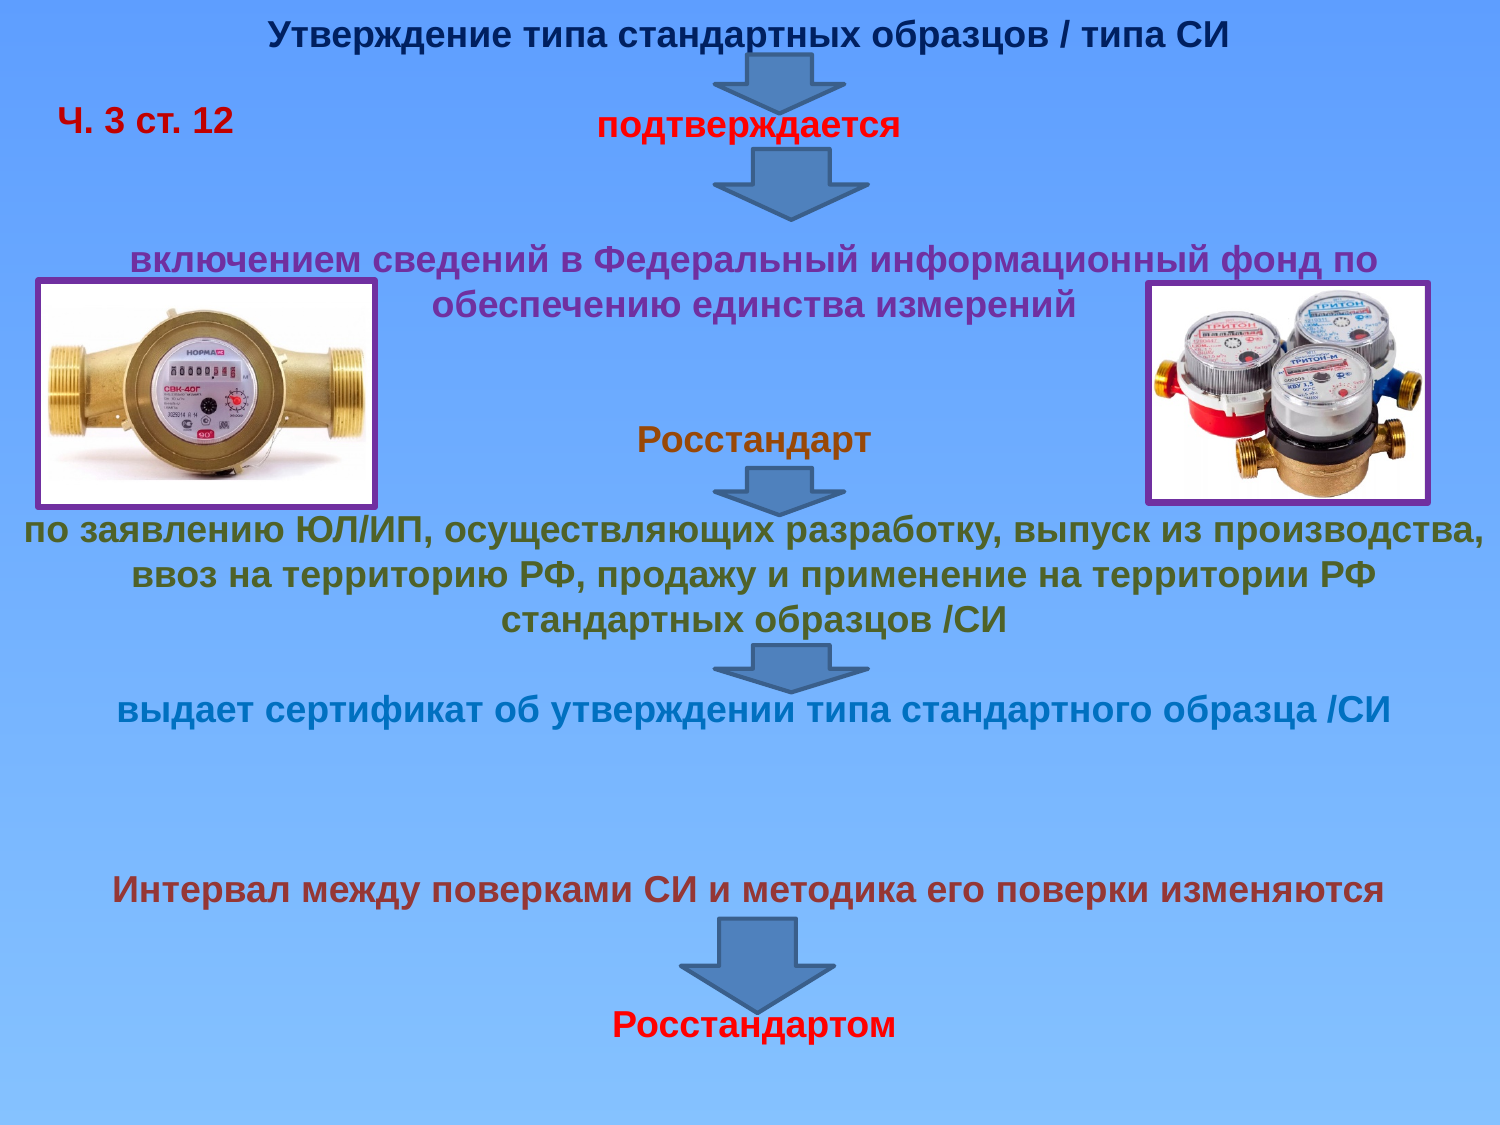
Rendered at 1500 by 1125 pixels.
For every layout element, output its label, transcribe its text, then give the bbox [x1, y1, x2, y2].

text_box [712, 465, 847, 518]
picture [1151, 285, 1426, 500]
text_box Утверждение типа стандартных образцов / типа СИ подтверждается включением сведений в Федеральный информационный фонд по обеспечению единства измерений Росстандарт по заявлению ЮЛ/ИП, осуществляющих разработку, выпуск из производства, ввоз на территорию РФ, продажу и применение на территории РФ стандартных образцов /СИ выдает сертификат об утверждении типа стандартного образца /СИ Интервал между поверками СИ и методика его поверки изменяются Росстандартом [4, 2, 1500, 1053]
text_box Ч. 3 ст. 12 [42, 88, 249, 149]
text_box [712, 52, 847, 116]
text_box [712, 643, 871, 695]
text_box [712, 146, 871, 222]
picture [40, 283, 372, 505]
text_box [678, 916, 837, 1015]
